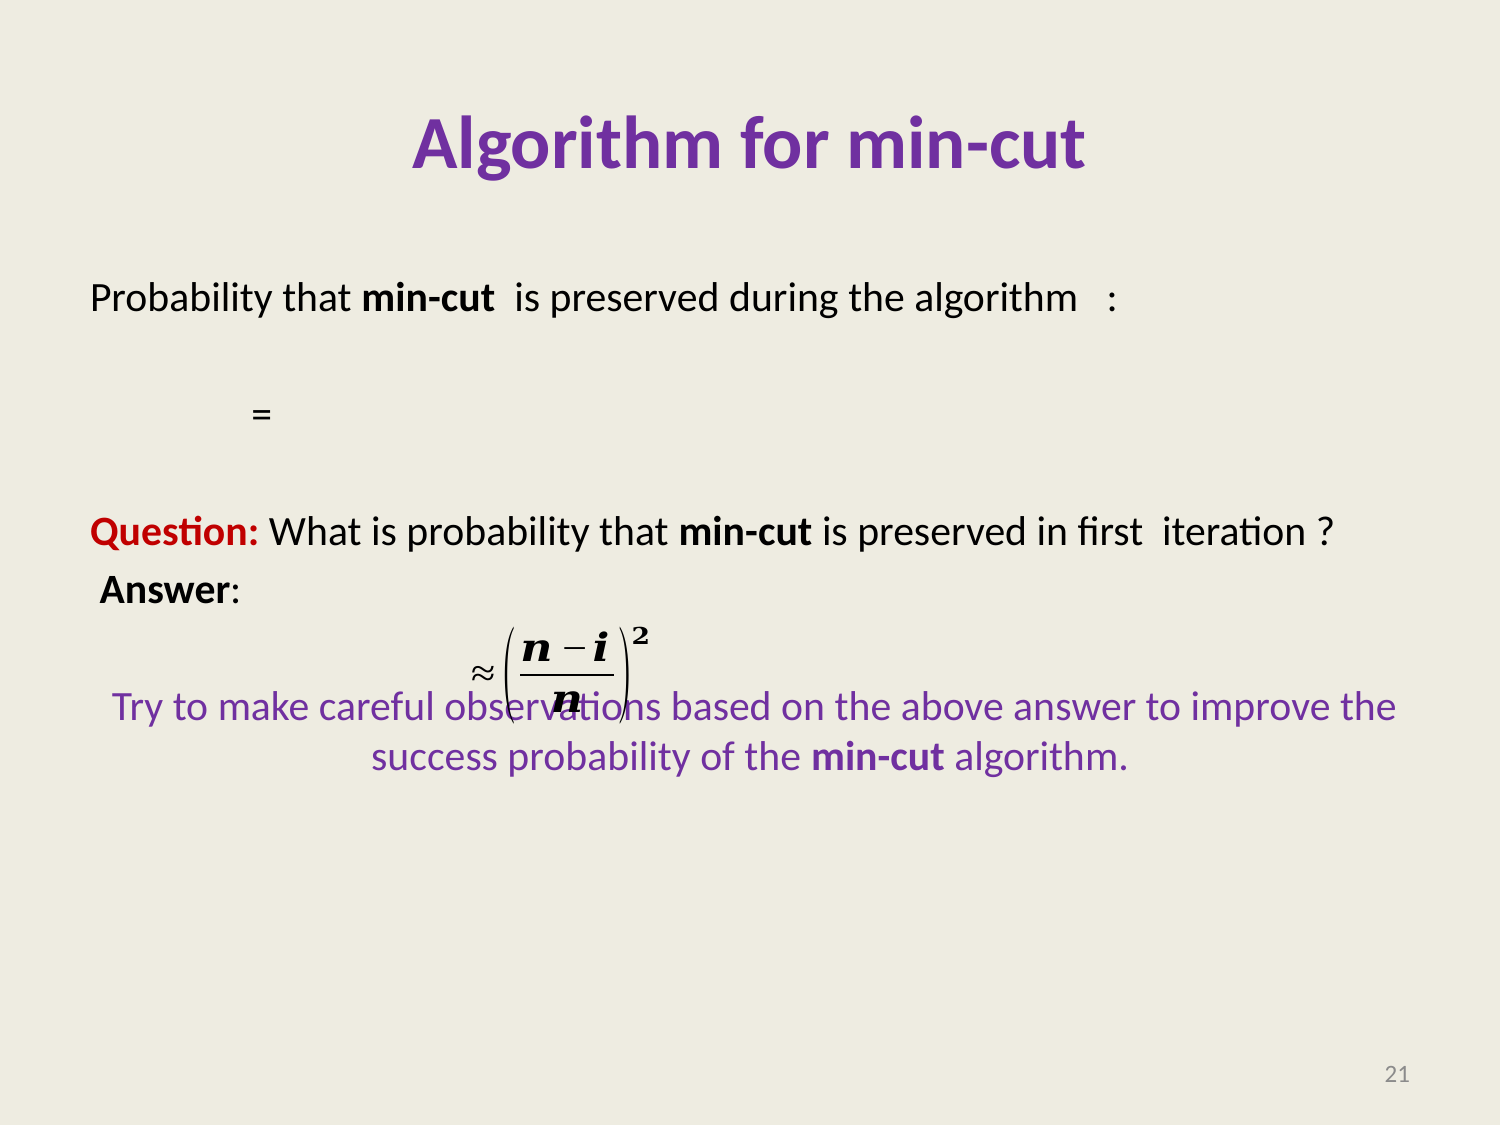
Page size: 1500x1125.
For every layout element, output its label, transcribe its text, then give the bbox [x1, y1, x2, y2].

title Algorithm for min-cut [75, 45, 1425, 233]
slide_number 21 [1074, 1042, 1425, 1103]
